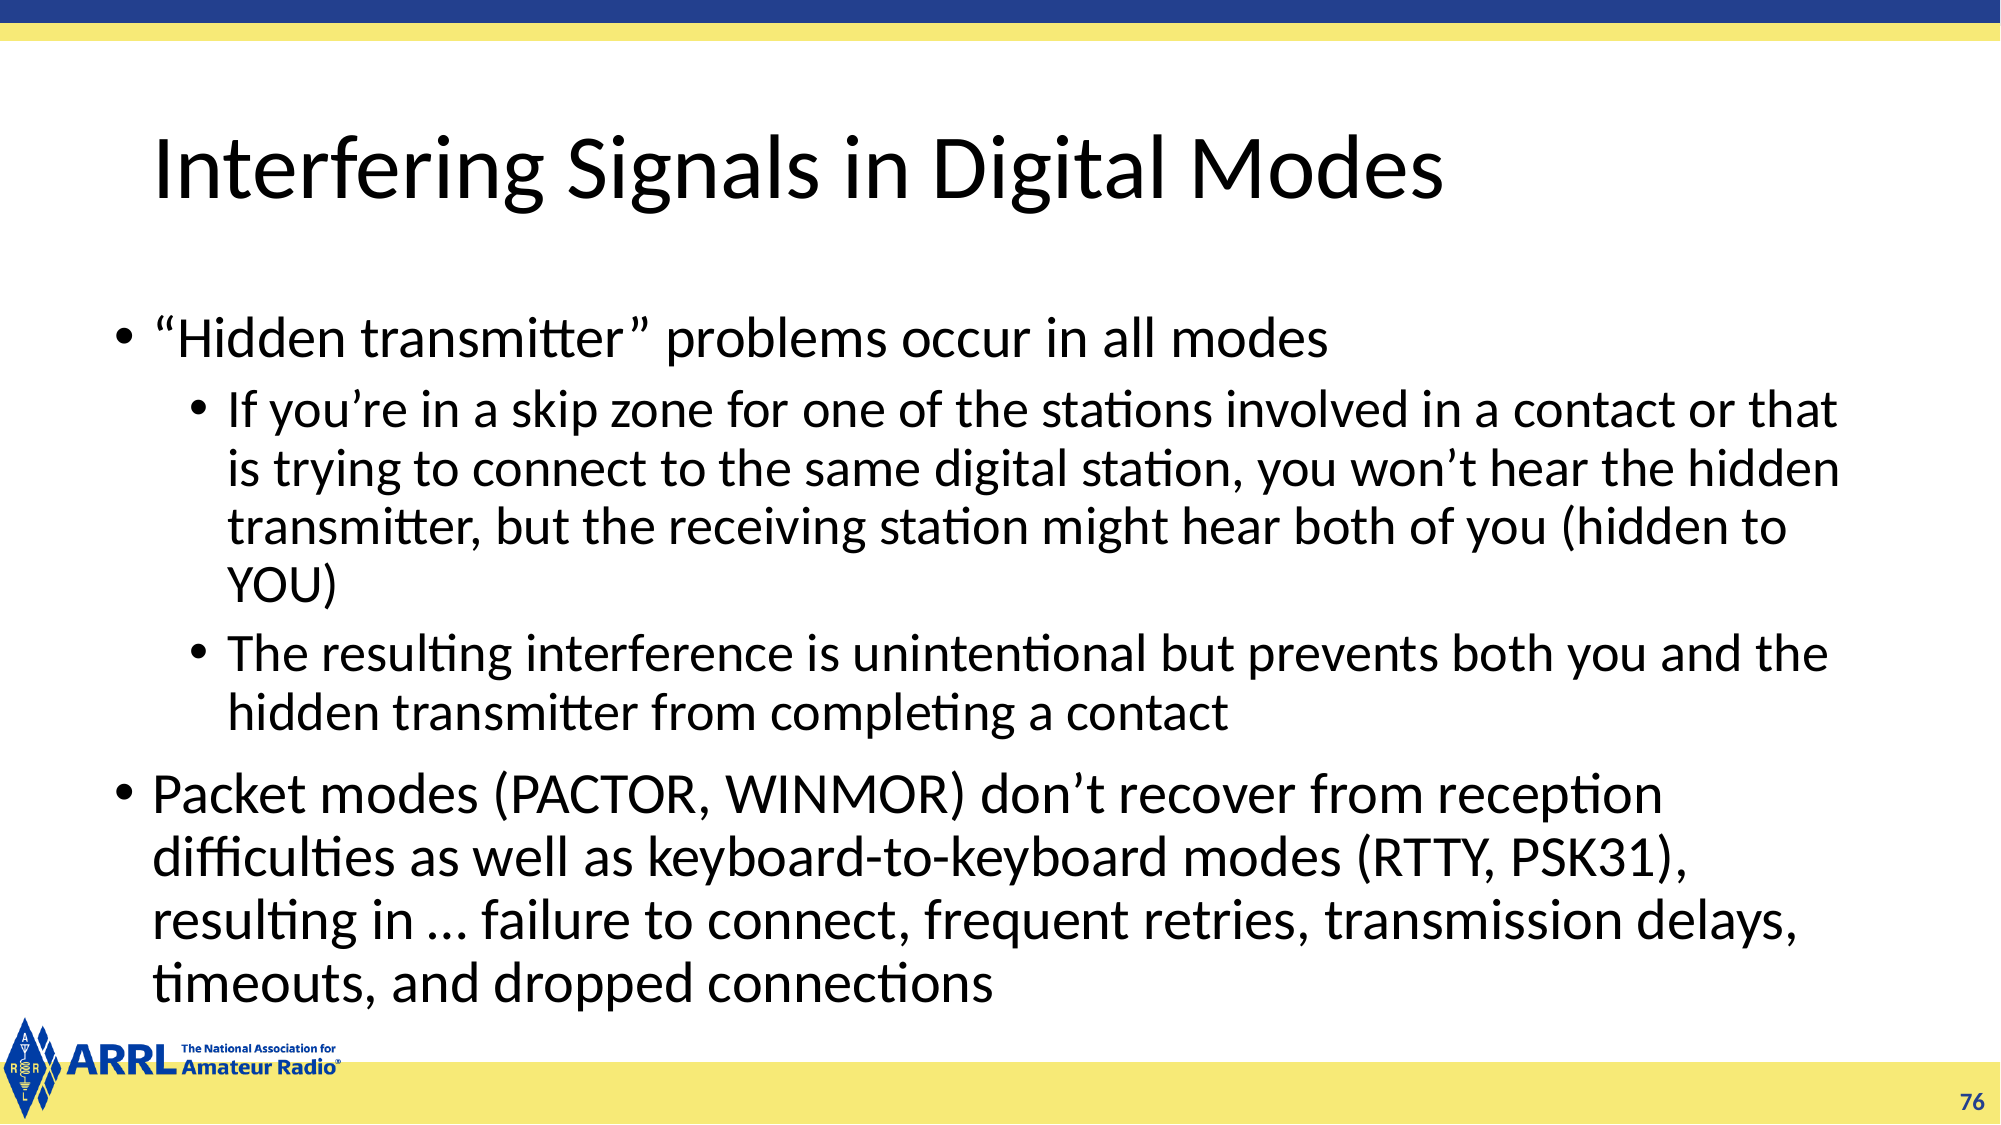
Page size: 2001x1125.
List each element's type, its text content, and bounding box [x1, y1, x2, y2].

picture [1, 1015, 342, 1121]
list “Hidden transmitter” problems occur in all modes If you’re in a skip zone for one of the stations involved in a contact or that is trying to connect to the same digital station, you won’t hear the hidden transmitter, but the receiving station might hear both of you (hidden to YOU) The resulting interference is unintentional but prevents both you and the hidden transmitter from completing a contact Packet modes (PACTOR, WINMOR) don’t recover from reception difficulties as well as keyboard-to-keyboard modes (RTTY, PSK31), resulting in … failure to connect, frequent retries, transmission delays, timeouts, and dropped connections [99, 299, 1900, 1075]
title Interfering Signals in Digital Modes [137, 59, 1863, 278]
